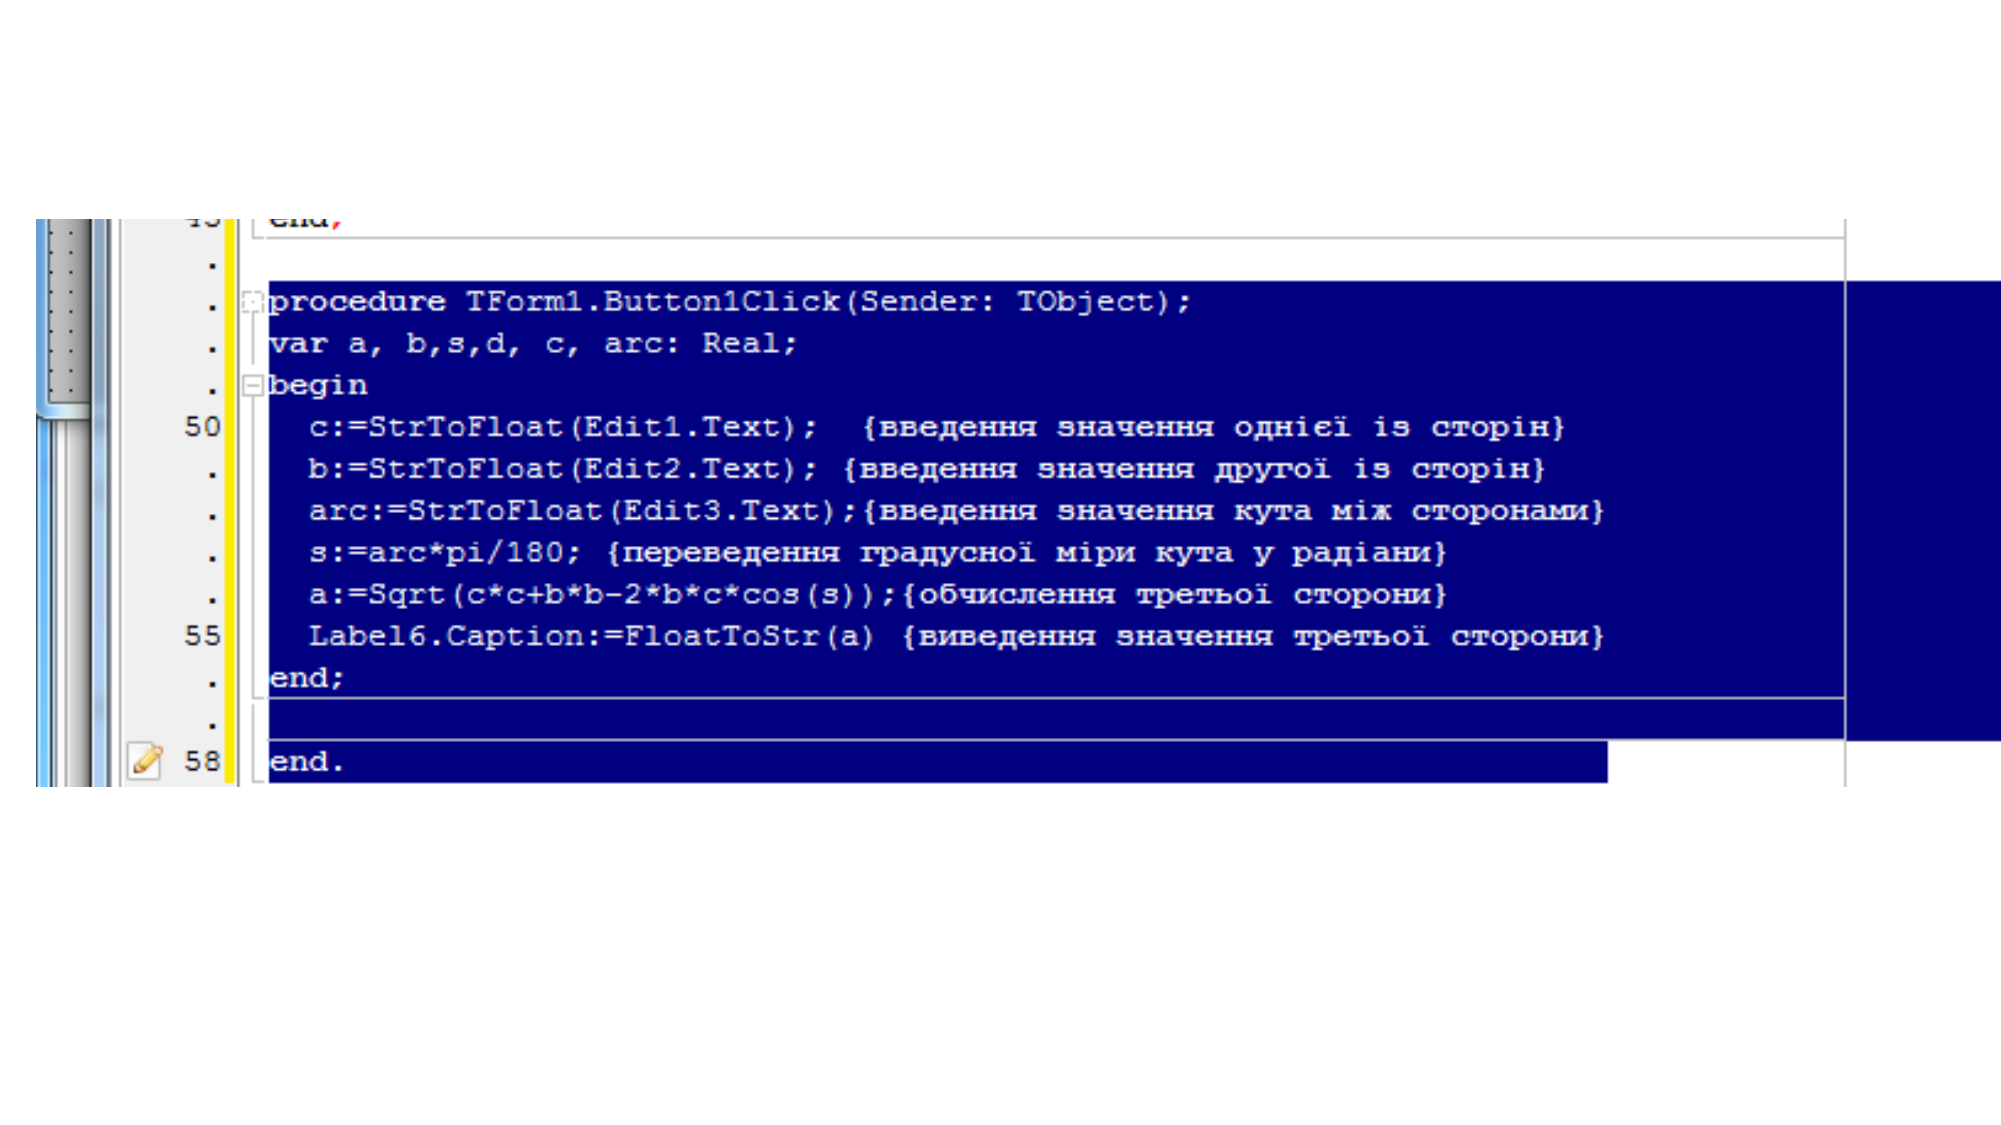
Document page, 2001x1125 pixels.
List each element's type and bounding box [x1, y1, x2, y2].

picture [35, 219, 2001, 787]
